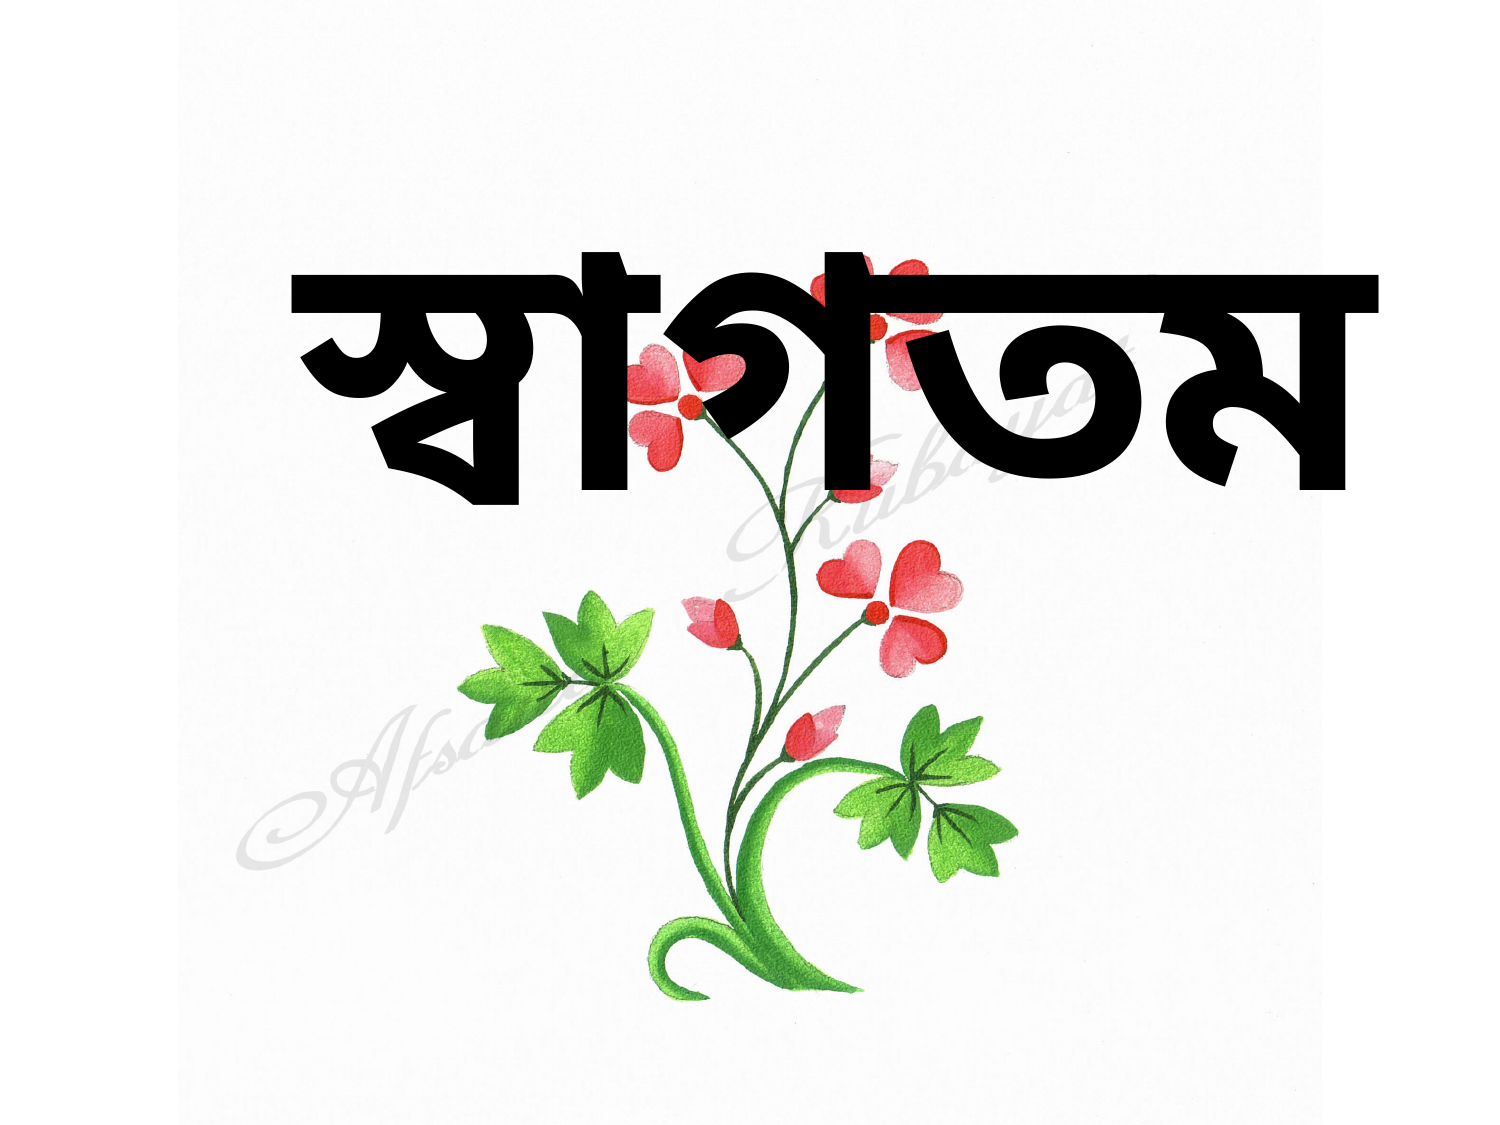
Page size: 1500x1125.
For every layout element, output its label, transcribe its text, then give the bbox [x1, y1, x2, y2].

text_box স্বাগতম [1328, 137, 1401, 568]
picture [178, 0, 1322, 1125]
